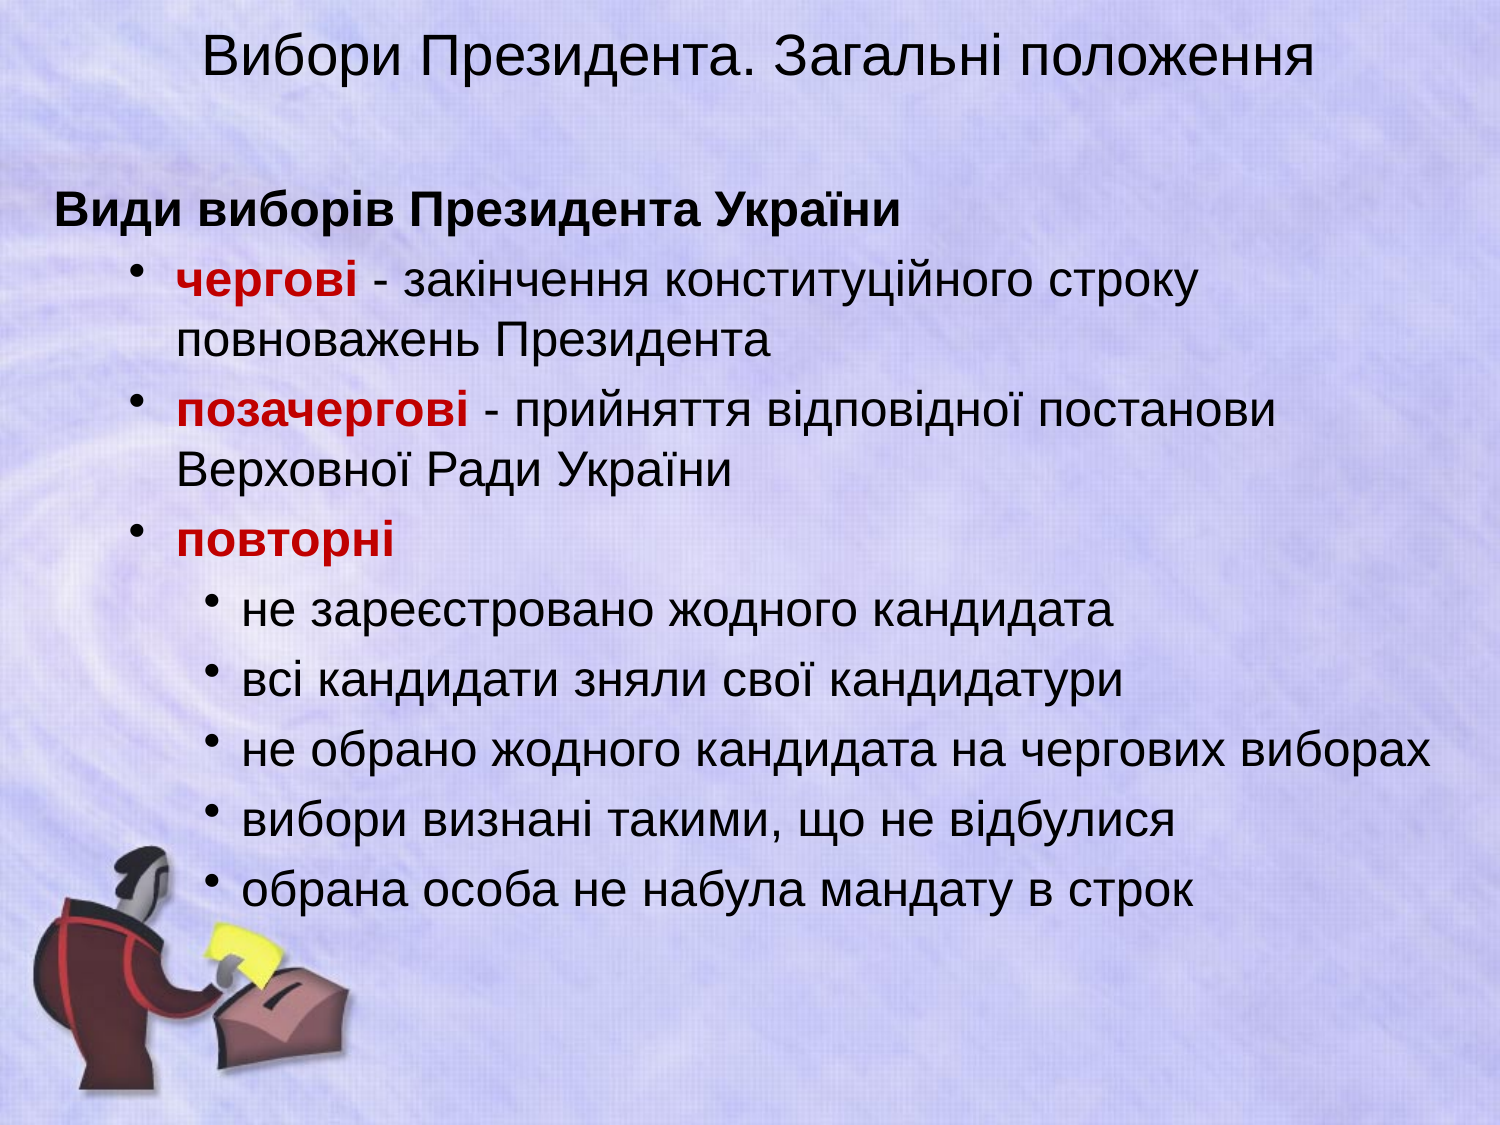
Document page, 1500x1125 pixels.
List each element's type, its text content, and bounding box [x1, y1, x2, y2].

list Види виборів Президента України чергові - закінчення конституційного строку повноважень Президента позачергові - прийняття відповідної постанови Верховної Ради України повторні не зареєстровано жодного кандидата всі кандидати зняли свої кандидатури не обрано жодного кандидата на чергових виборах вибори визнані такими, що не відбулися обрана особа не набула мандату в строк [38, 169, 1480, 942]
picture [0, 0, 1500, 1125]
title Вибори Президента. Загальні положення [38, 45, 1480, 165]
